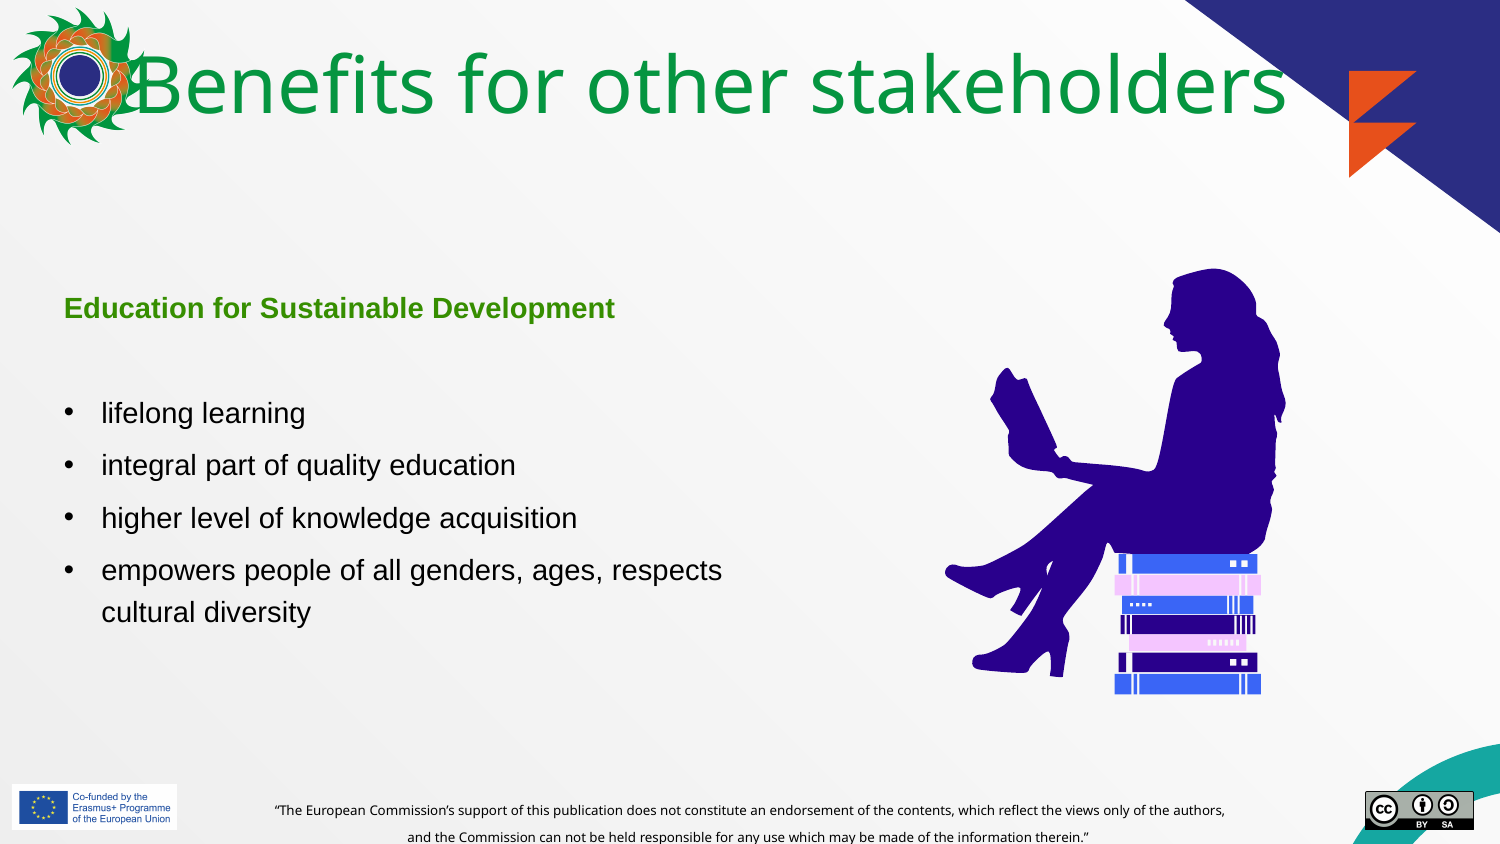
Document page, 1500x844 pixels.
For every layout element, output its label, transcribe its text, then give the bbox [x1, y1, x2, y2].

title Benefits for other stakeholders [77, 19, 1344, 186]
text_box [945, 268, 1286, 678]
text_box Education for Sustainable Development lifelong learning integral part of quality education higher level of knowledge acquisition empowers people of all genders, ages, respects cultural diversity [48, 204, 835, 669]
picture [11, 784, 177, 830]
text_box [1114, 553, 1262, 695]
picture [1365, 791, 1474, 830]
picture [11, 6, 151, 147]
